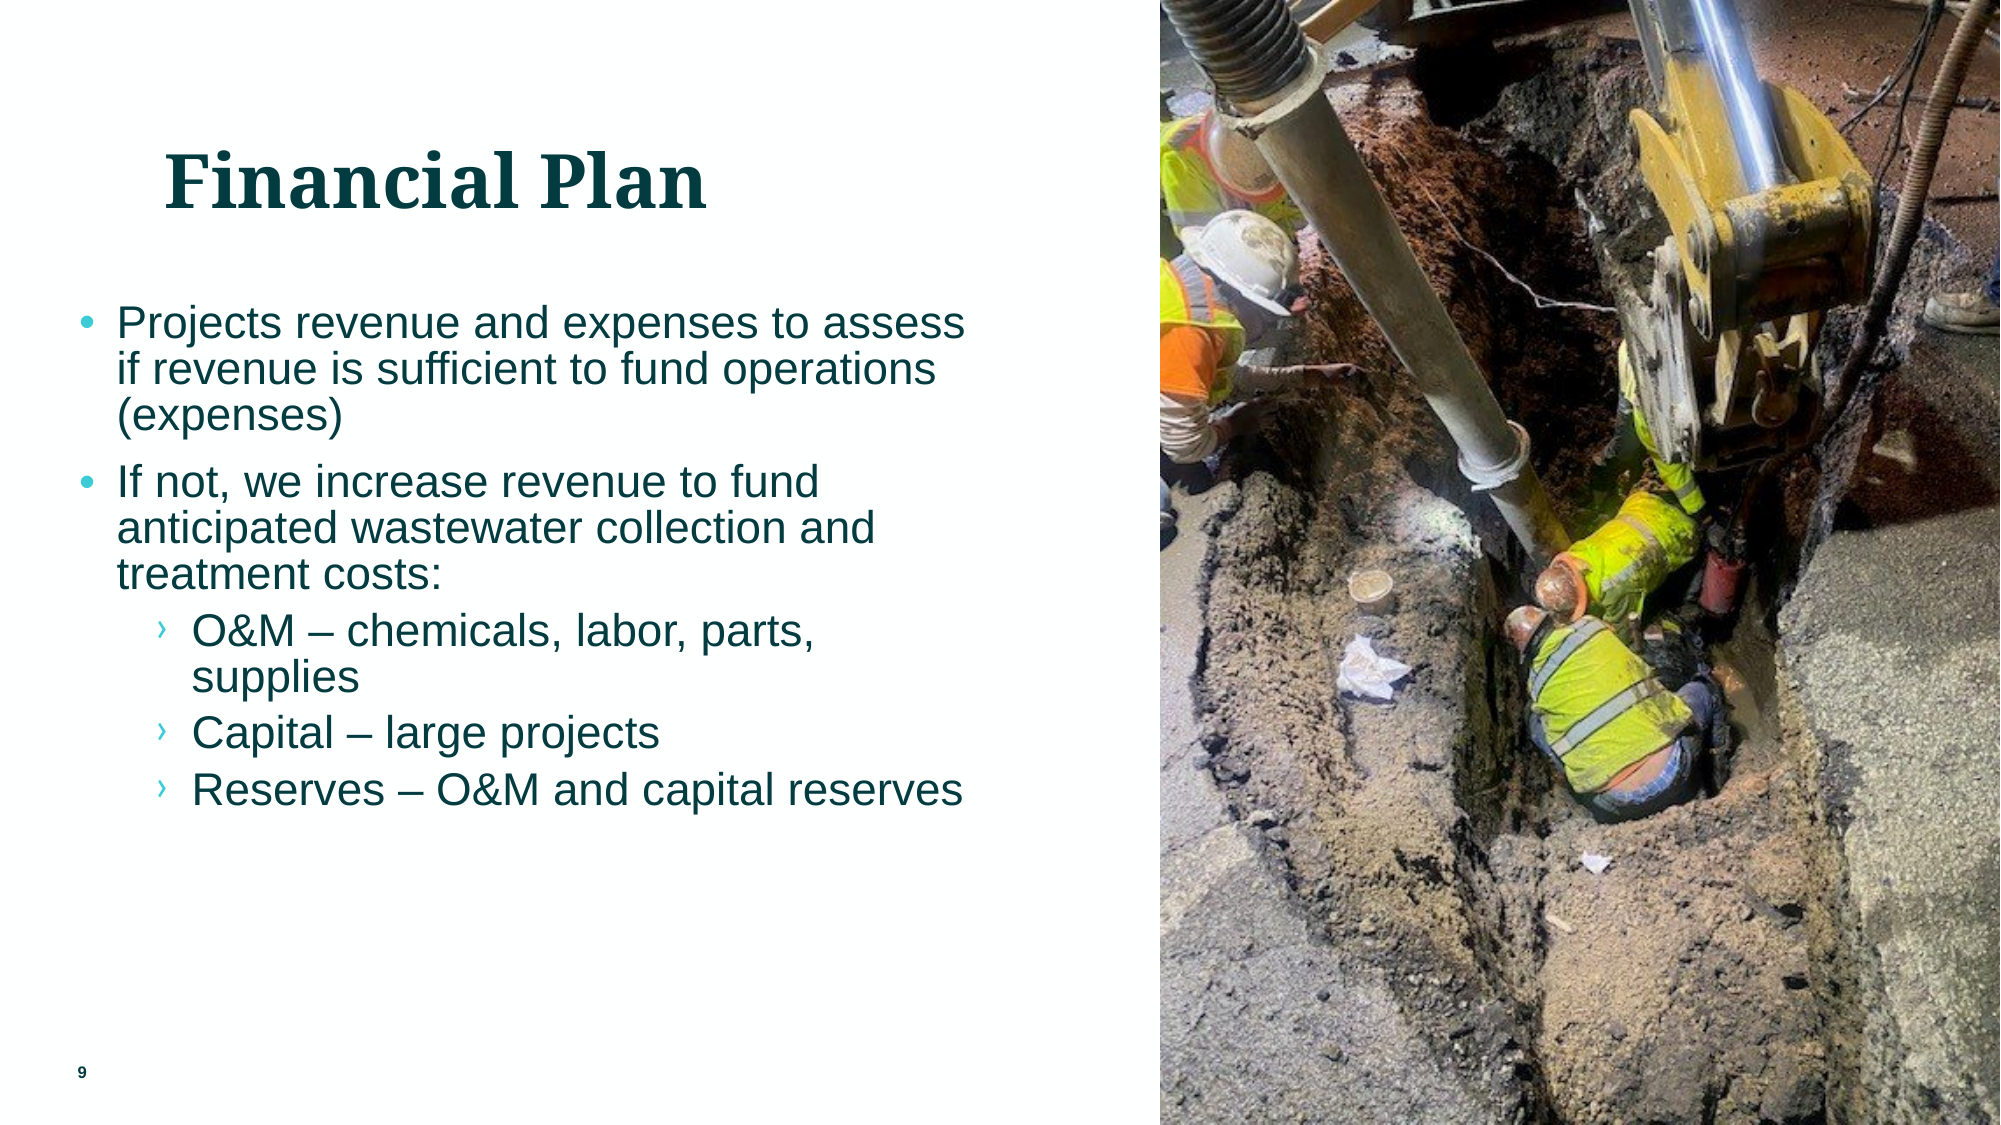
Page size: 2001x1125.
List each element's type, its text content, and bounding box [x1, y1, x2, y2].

slide_number 9 [0, 1042, 165, 1103]
picture [1160, 0, 2000, 1125]
title Financial Plan [164, 96, 1160, 302]
list Projects revenue and expenses to assess if revenue is sufficient to fund operations (expenses) If not, we increase revenue to fund anticipated wastewater collection and treatment costs: O&M – chemicals, labor, parts, supplies Capital – large projects Reserves – O&M and capital reserves [79, 301, 988, 975]
